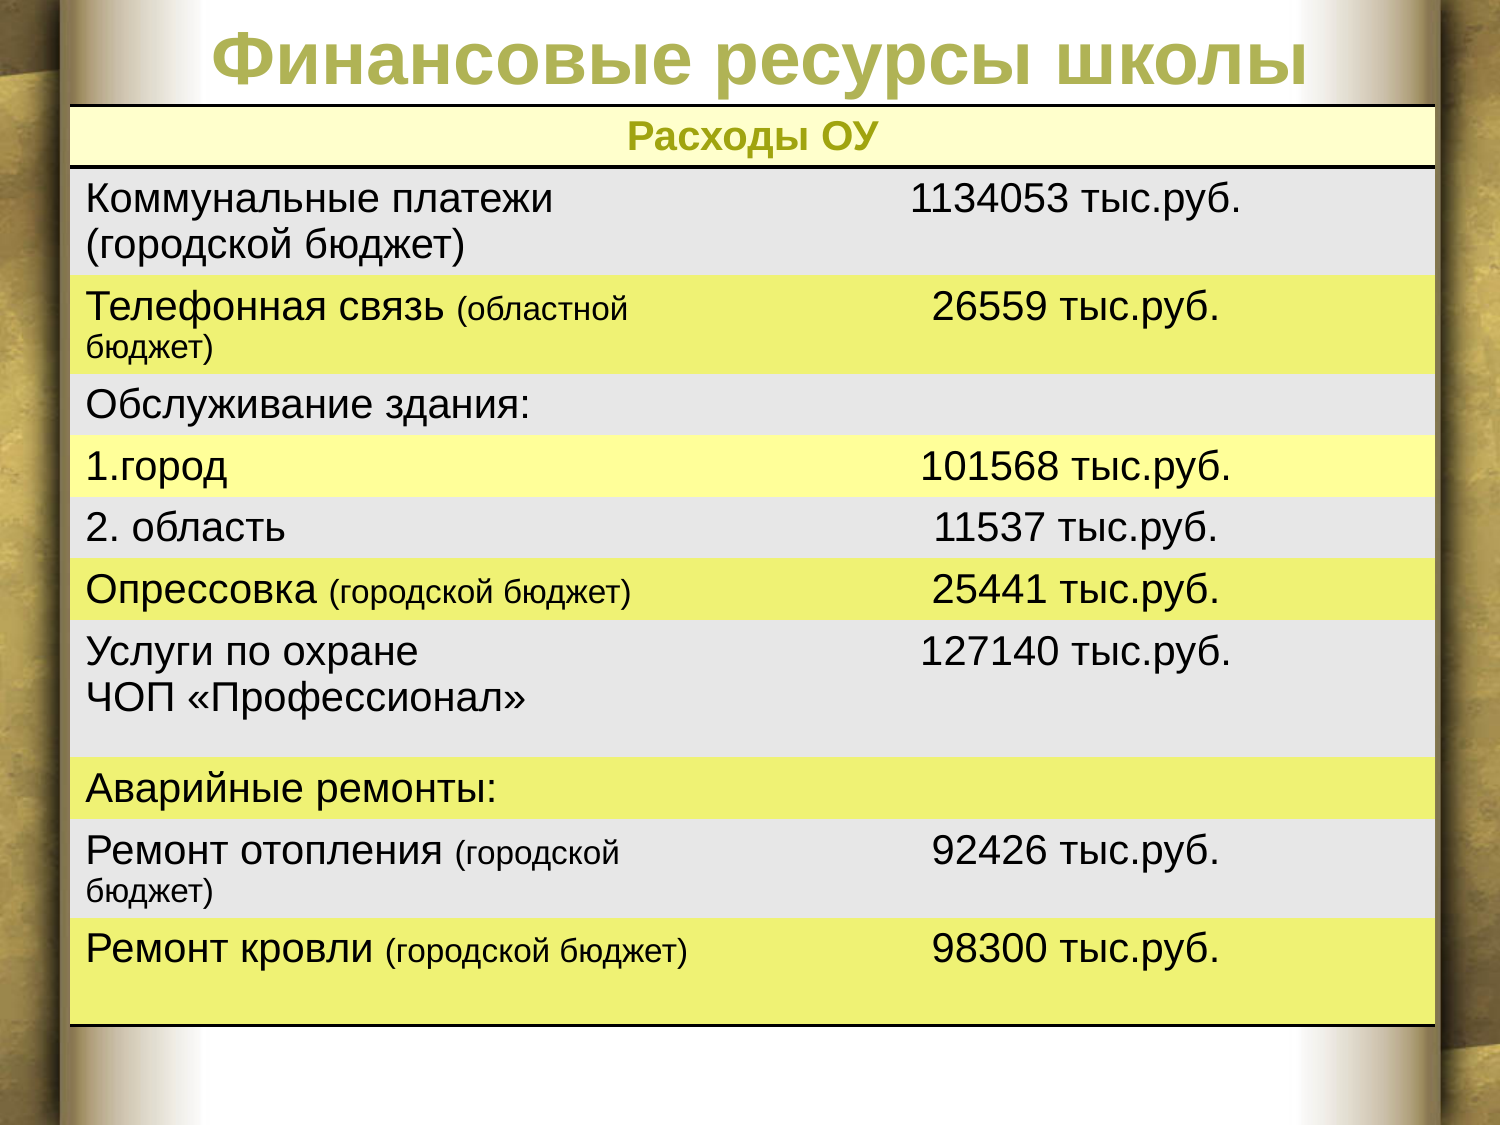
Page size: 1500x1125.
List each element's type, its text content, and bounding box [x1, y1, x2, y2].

table_cell 101568 тыс.руб. [717, 435, 1435, 497]
table_cell Коммунальные платежи (городской бюджет) [70, 169, 717, 275]
table_cell Телефонная связь (областной бюджет) [70, 275, 717, 374]
table_cell Обслуживание здания: [70, 374, 717, 435]
table_cell 1134053 тыс.руб. [717, 169, 1435, 275]
table_cell 2. область [70, 497, 717, 558]
table_cell 26559 тыс.руб. [717, 275, 1435, 374]
table_cell 25441 тыс.руб. [717, 558, 1435, 620]
table_cell [717, 374, 1435, 435]
table_cell 98300 тыс.руб. [717, 918, 1435, 1024]
table_cell Аварийные ремонты: [70, 757, 717, 819]
table_cell Опрессовка (городской бюджет) [70, 558, 717, 620]
table_cell Ремонт кровли (городской бюджет) [70, 918, 717, 1024]
table_cell 127140 тыс.руб. [717, 620, 1435, 757]
title Финансовые ресурсы школы [89, 0, 1433, 104]
table_header Расходы ОУ [70, 107, 1435, 165]
picture [0, 0, 1500, 1125]
table_cell 92426 тыс.руб. [717, 819, 1435, 918]
table_cell 11537 тыс.руб. [717, 497, 1435, 558]
table_cell [717, 757, 1435, 819]
table_cell 1.город [70, 435, 717, 497]
table_cell Ремонт отопления (городской бюджет) [70, 819, 717, 918]
table_cell Услуги по охране ЧОП «Профессионал» [70, 620, 717, 757]
